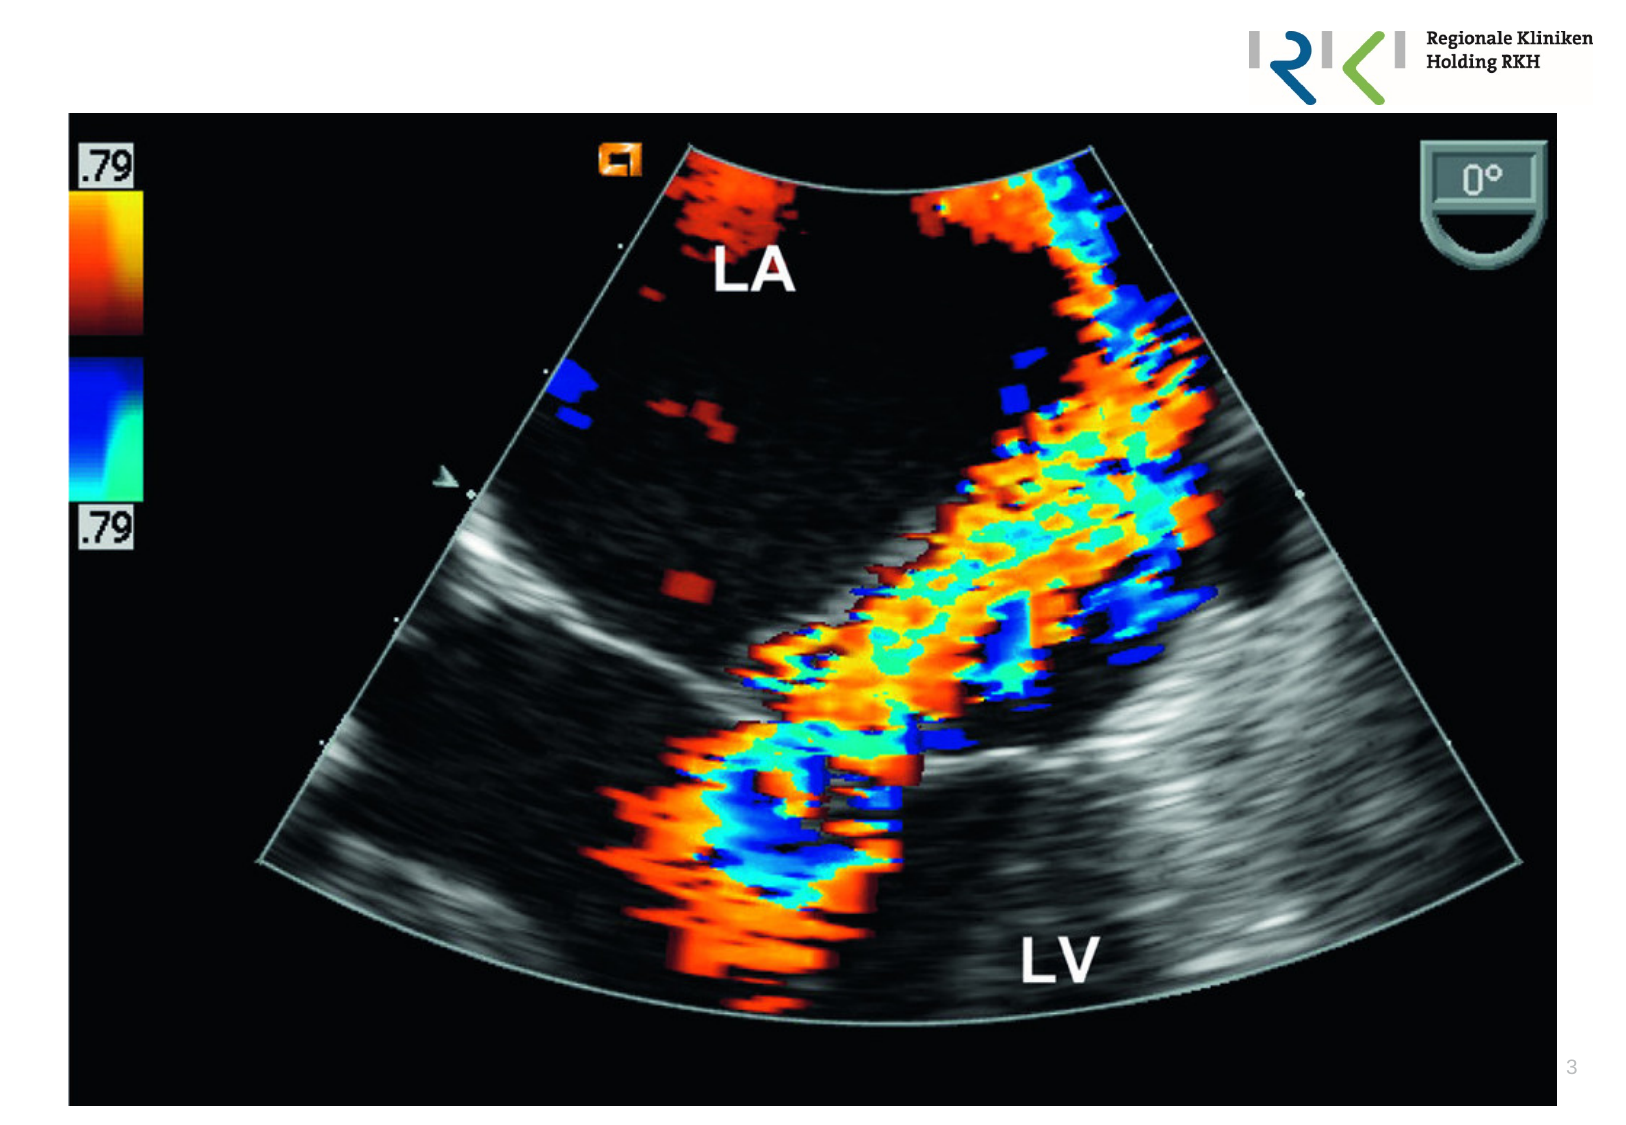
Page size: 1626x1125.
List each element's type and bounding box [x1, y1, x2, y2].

list [68, 113, 1557, 1107]
picture [1249, 31, 1593, 105]
